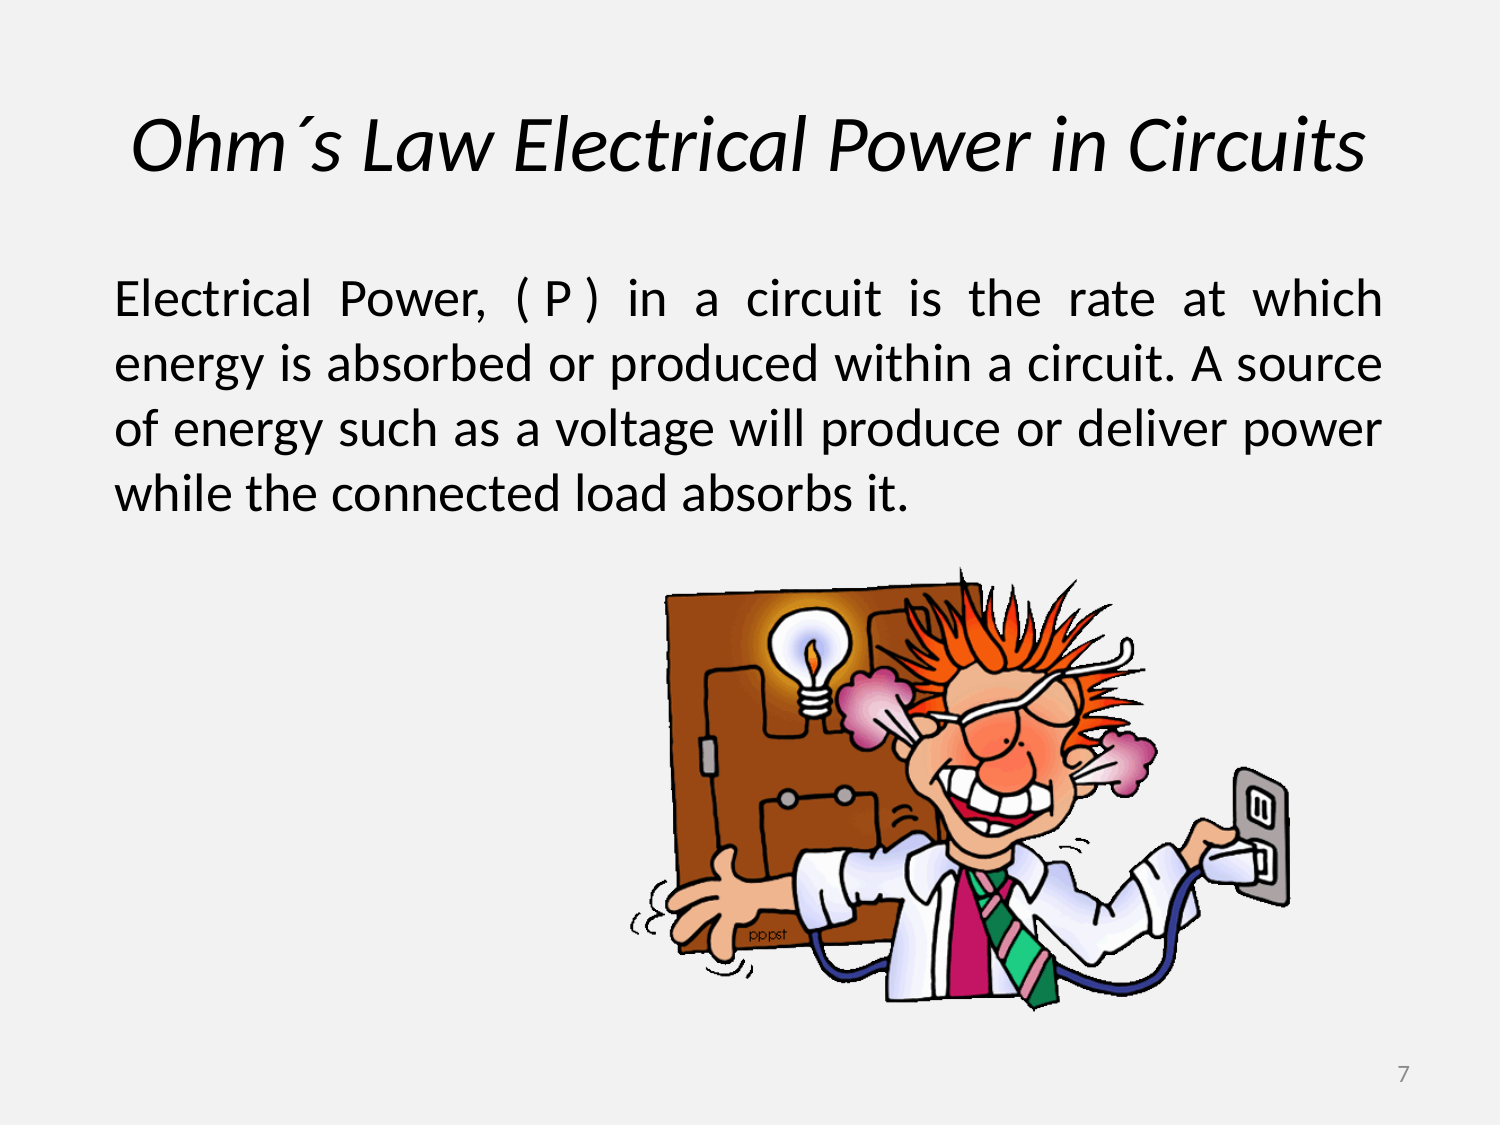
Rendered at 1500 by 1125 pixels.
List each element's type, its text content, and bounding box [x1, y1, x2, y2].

title Ohm´s Law Electrical Power in Circuits [75, 45, 1425, 233]
picture [619, 562, 1299, 1014]
text_box Electrical Power, ( P ) in a circuit is the rate at which energy is absorbed or produced within a circuit. A source of energy such as a voltage will produce or deliver power while the connected load absorbs it. [99, 255, 1401, 595]
slide_number 7 [1074, 1042, 1425, 1103]
